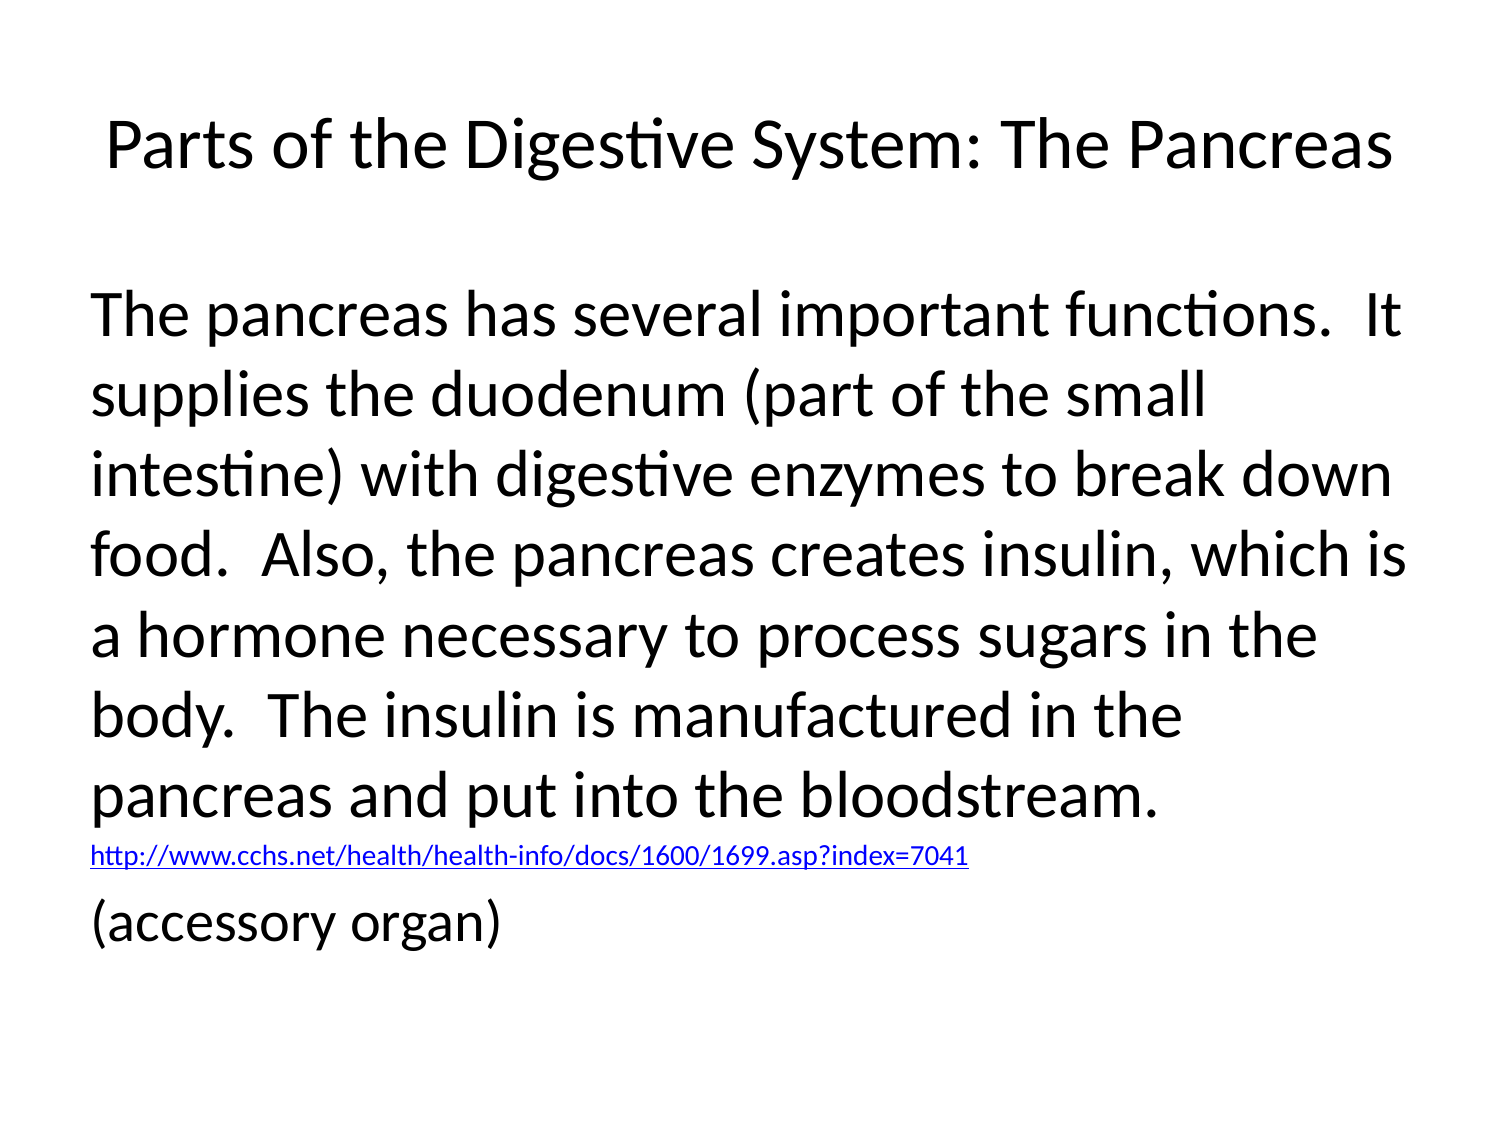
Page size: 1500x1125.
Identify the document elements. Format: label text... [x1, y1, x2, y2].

title Parts of the Digestive System: The Pancreas [75, 45, 1425, 233]
list The pancreas has several important functions. It supplies the duodenum (part of the small intestine) with digestive enzymes to break down food. Also, the pancreas creates insulin, which is a hormone necessary to process sugars in the body. The insulin is manufactured in the pancreas and put into the bloodstream. http://www.cchs.net/health/health-info/docs/1600/1699.asp?index=7041 (accessory organ) [75, 262, 1425, 1005]
